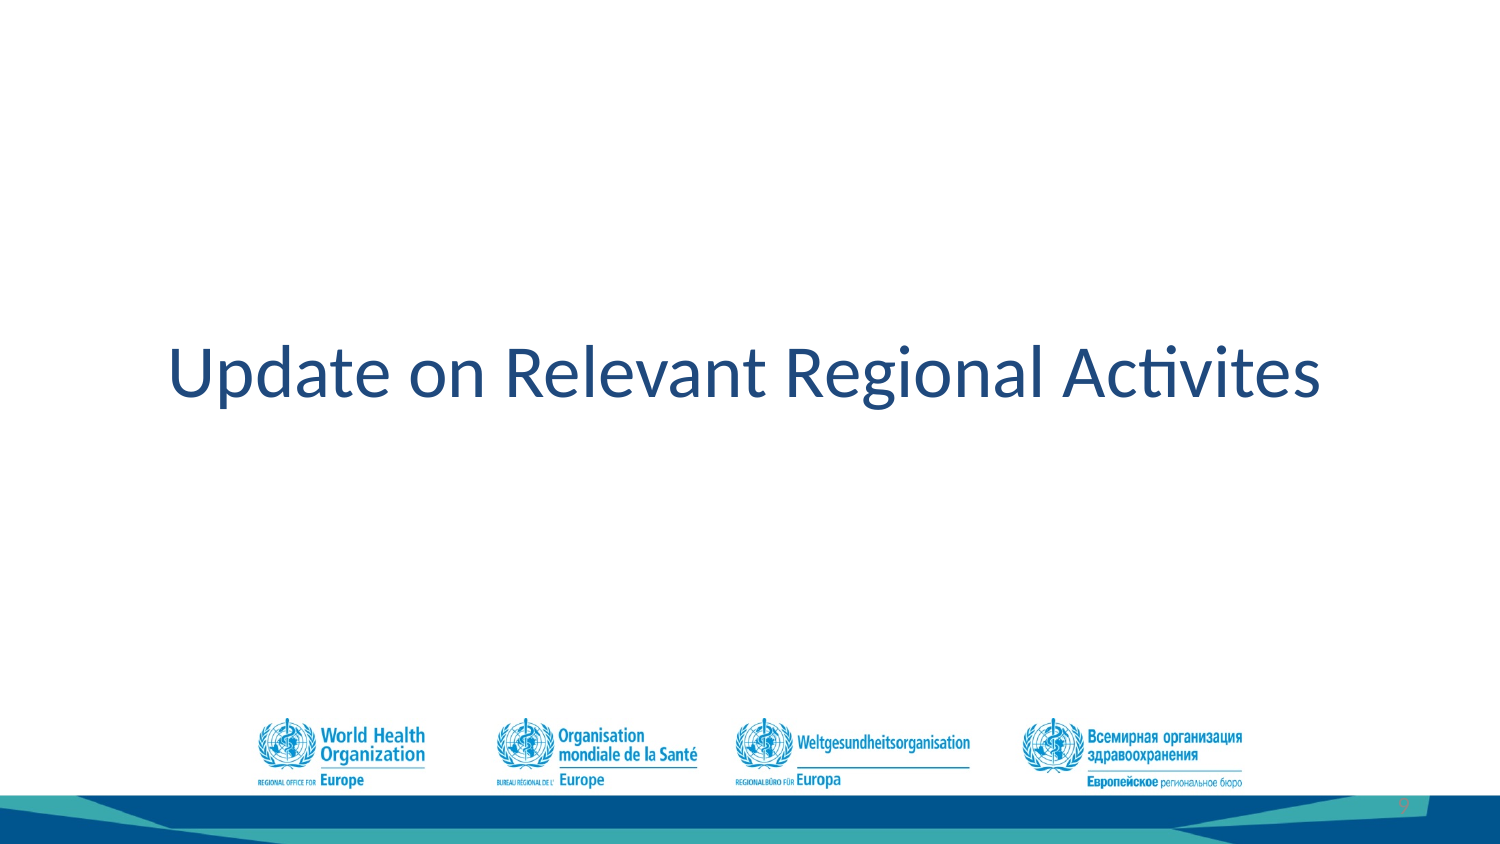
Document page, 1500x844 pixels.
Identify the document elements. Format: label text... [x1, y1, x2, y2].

text_box Update on Relevant Regional Activites [152, 315, 1338, 421]
slide_number 9 [1074, 782, 1425, 827]
picture [0, 718, 1500, 844]
